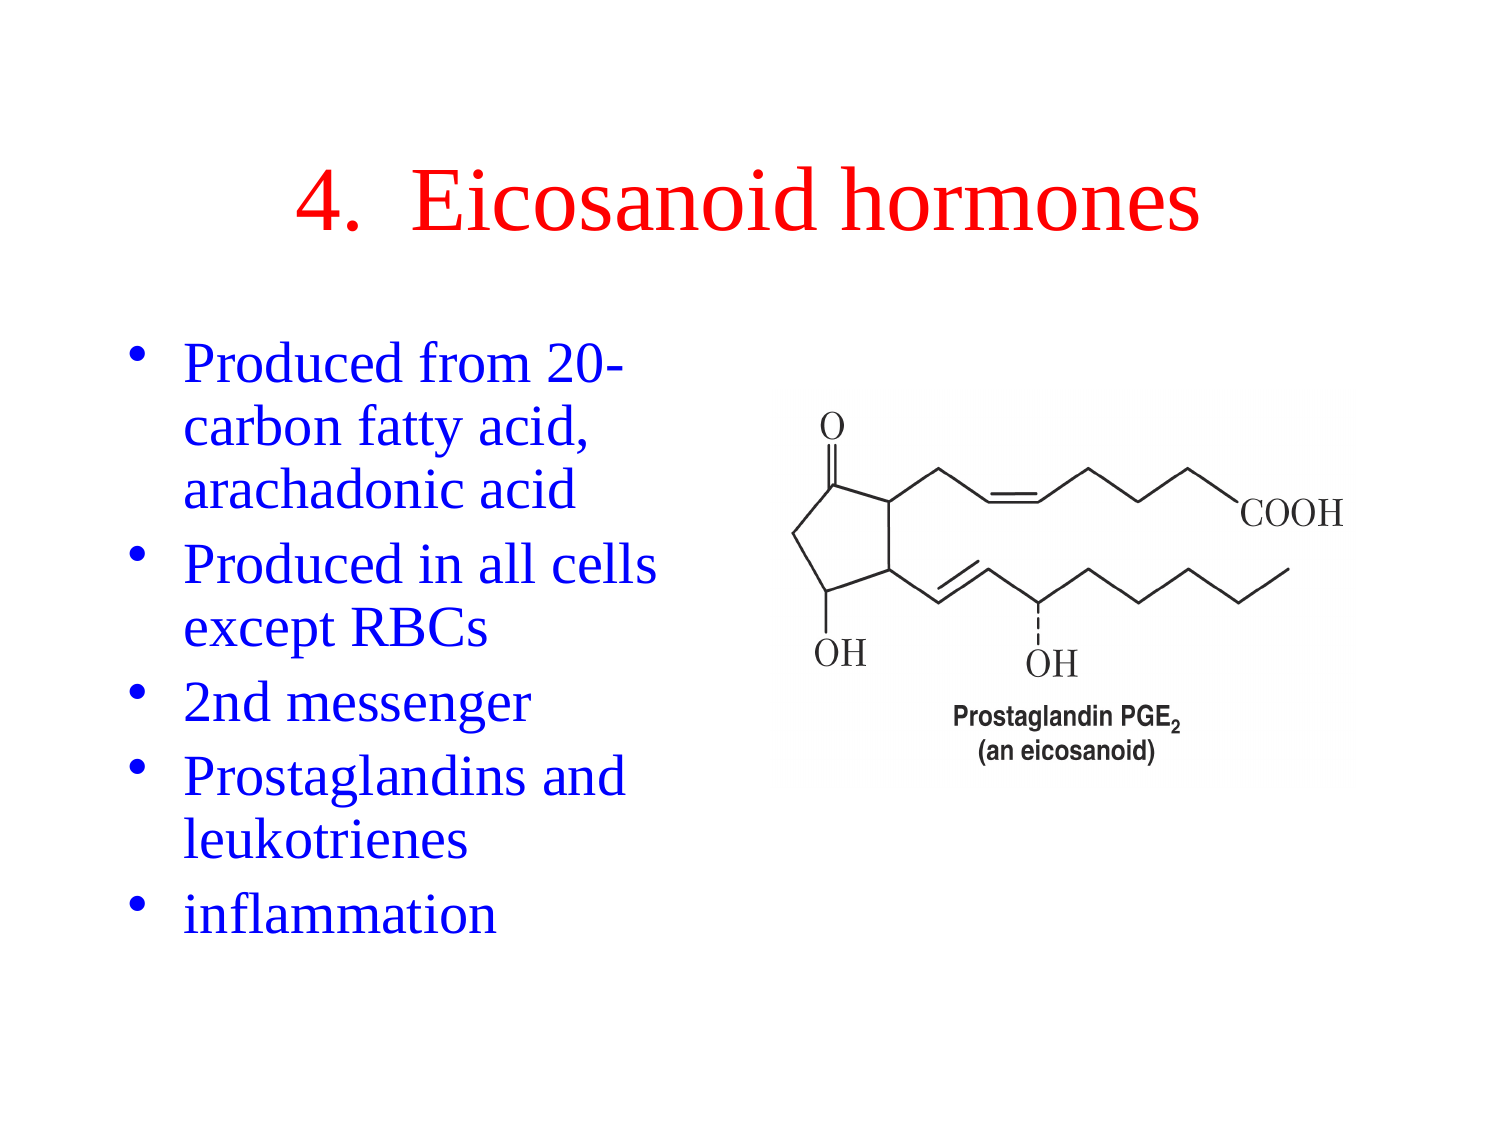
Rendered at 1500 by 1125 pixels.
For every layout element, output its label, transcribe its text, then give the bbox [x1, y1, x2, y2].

list Produced from 20-carbon fatty acid, arachadonic acid Produced in all cells except RBCs 2nd messenger Prostaglandins and leukotrienes inflammation [112, 324, 738, 1000]
title 4. Eicosanoid hormones [112, 99, 1388, 288]
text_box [749, 312, 1376, 863]
